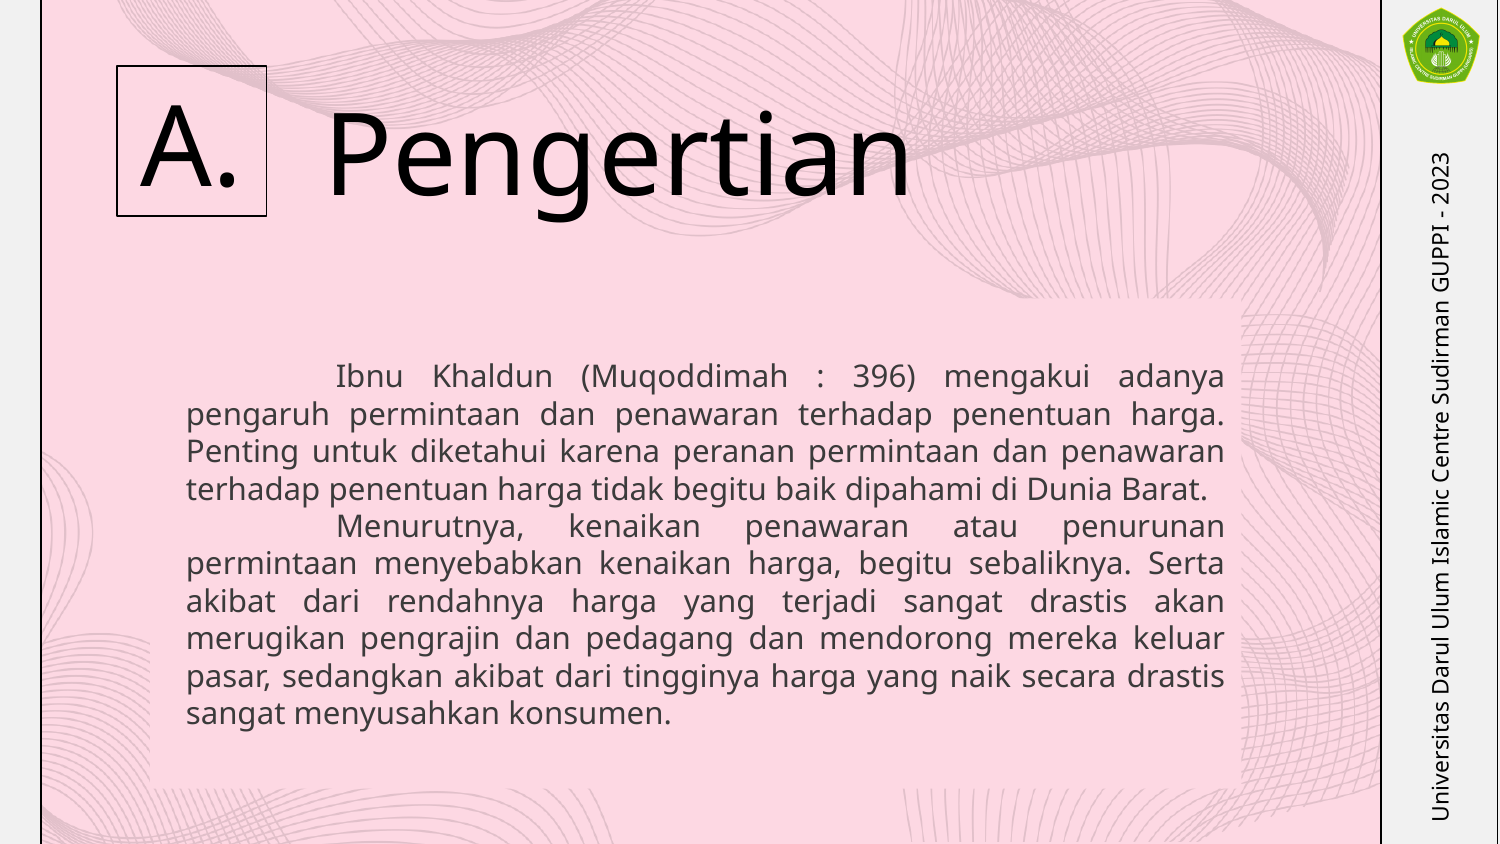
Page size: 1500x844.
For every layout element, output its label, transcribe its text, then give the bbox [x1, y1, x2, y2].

title A. [116, 65, 267, 217]
picture [1401, 7, 1480, 84]
text_box Universitas Darul Ulum Islamic Centre Sudirman GUPPI - 2023 [1381, 0, 1498, 844]
title Pengertian [308, 69, 1150, 231]
text_box Ibnu Khaldun (Muqoddimah : 396) mengakui adanya pengaruh permintaan dan penawaran terhadap penentuan harga. Penting untuk diketahui karena peranan permintaan dan penawaran terhadap penentuan harga tidak begitu baik dipahami di Dunia Barat. Menurutnya, kenaikan penawaran atau penurunan permintaan menyebabkan kenaikan harga, begitu sebaliknya. Serta akibat dari rendahnya harga yang terjadi sangat drastis akan merugikan pengrajin dan pedagang dan mendorong mereka keluar pasar, sedangkan akibat dari tingginya harga yang naik secara drastis sangat menyusahkan konsumen. [148, 296, 1243, 791]
